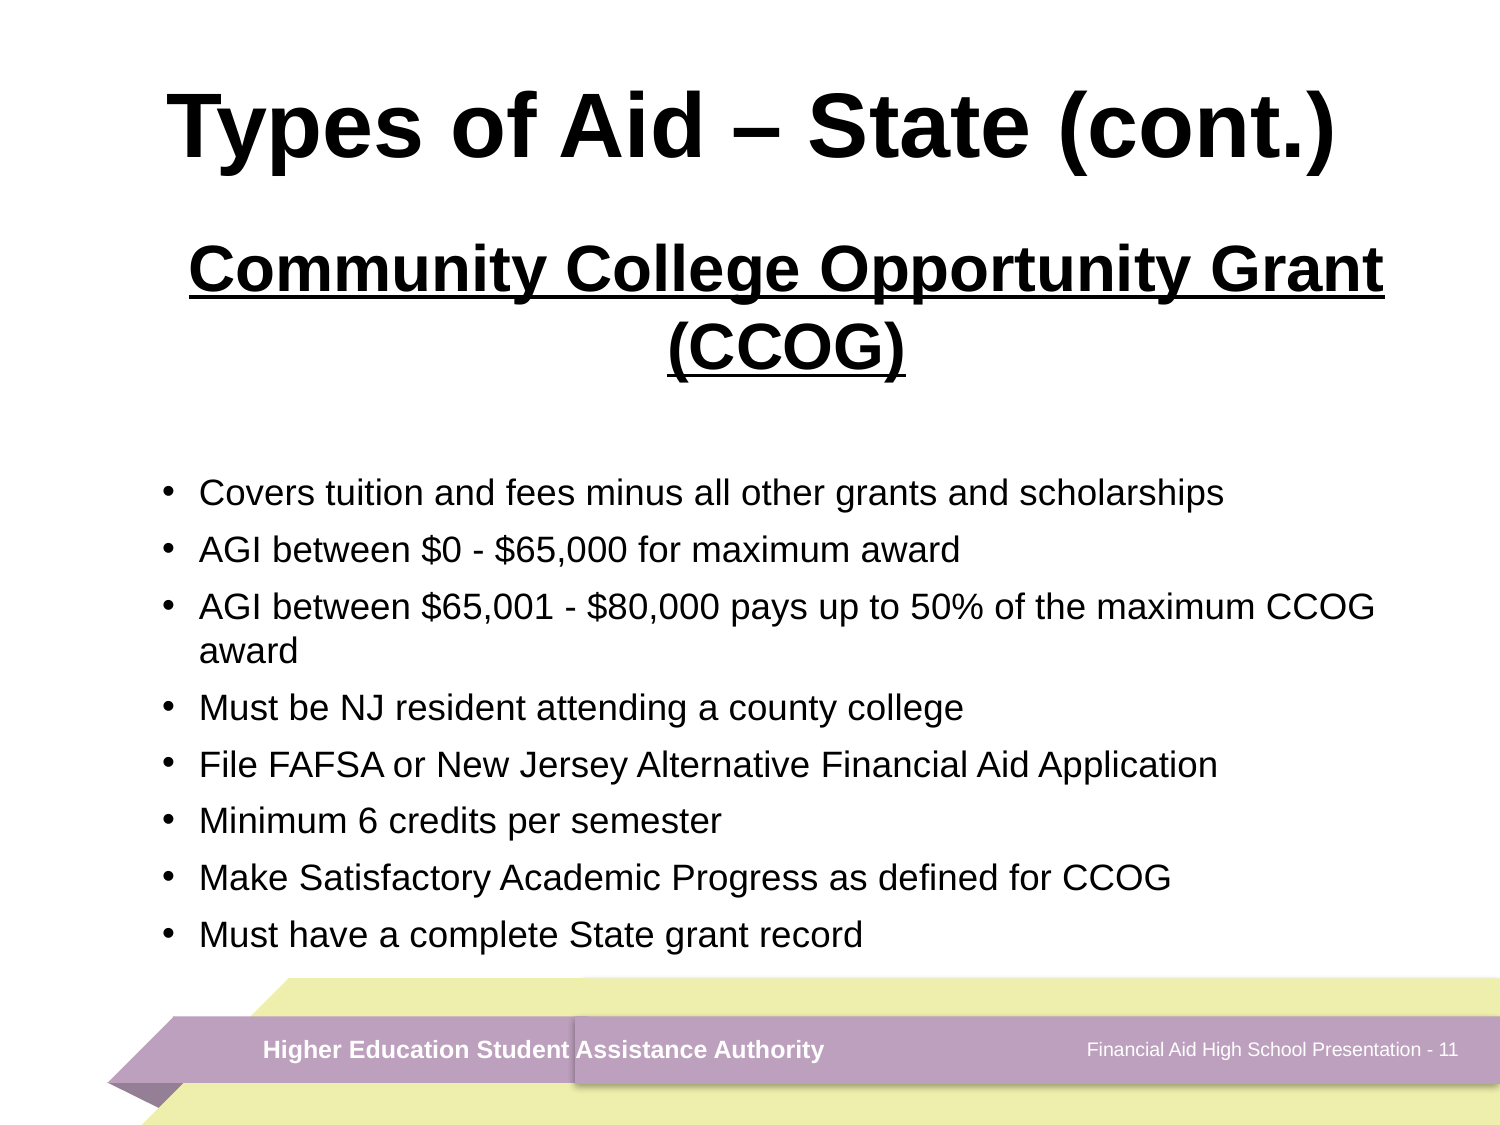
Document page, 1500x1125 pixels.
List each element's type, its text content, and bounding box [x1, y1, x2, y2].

footer Higher Education Student Assistance Authority [247, 1018, 896, 1079]
title Types of Aid – State (cont.) [77, 27, 1428, 215]
slide_number Financial Aid High School Presentation - 11 [1023, 1018, 1474, 1079]
list Community College Opportunity Grant (CCOG) Covers tuition and fees minus all other grants and scholarships AGI between $0 - $65,000 for maximum award AGI between $65,001 - $80,000 pays up to 50% of the maximum CCOG award Must be NJ resident attending a county college File FAFSA or New Jersey Alternative Financial Aid Application Minimum 6 credits per semester Make Satisfactory Academic Progress as defined for CCOG Must have a complete State grant record [0, 218, 1500, 970]
